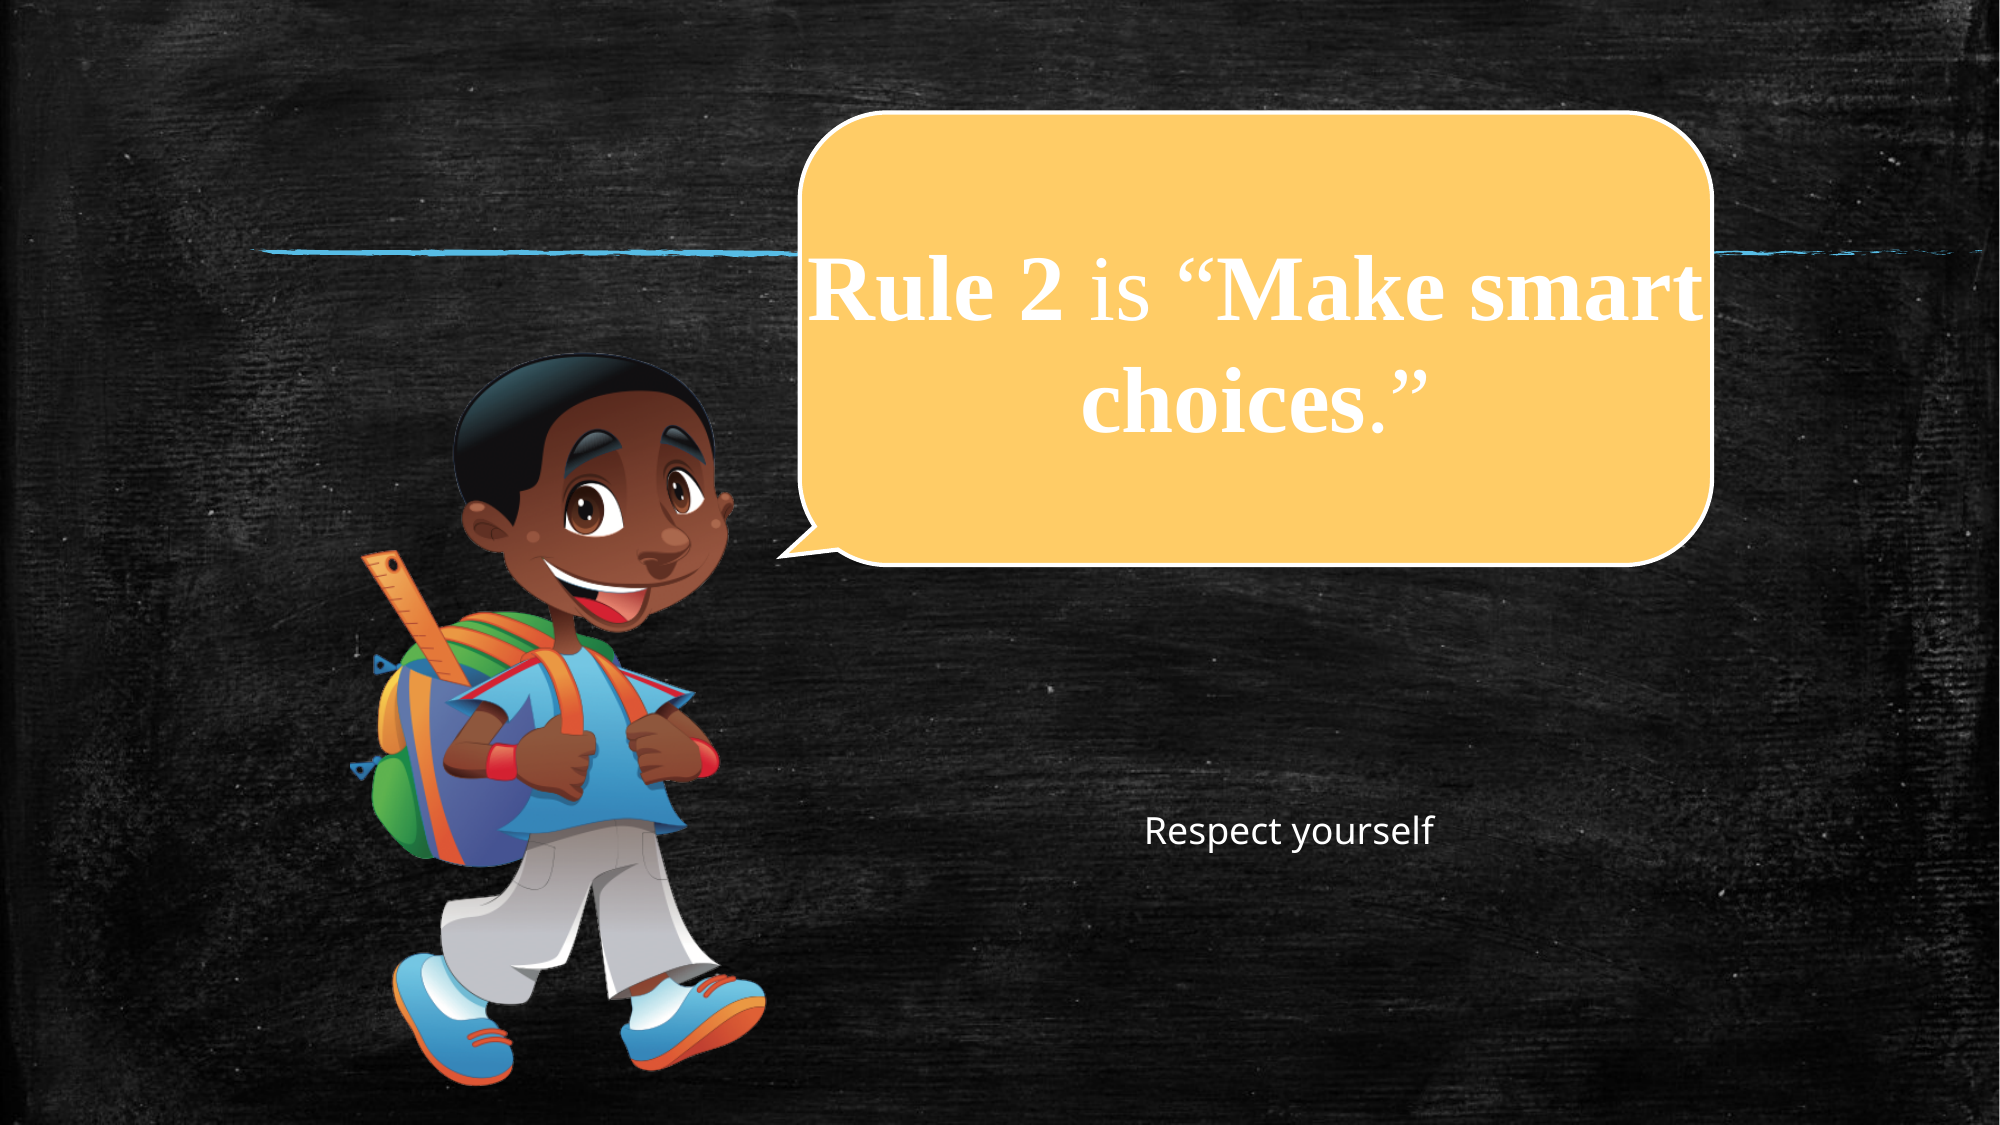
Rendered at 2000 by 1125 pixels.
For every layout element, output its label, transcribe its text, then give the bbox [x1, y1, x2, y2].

picture [350, 330, 819, 1087]
text_box Respect yourself [1128, 799, 1450, 860]
text_box Rule 2 is “Make smart choices.” [799, 112, 1713, 566]
